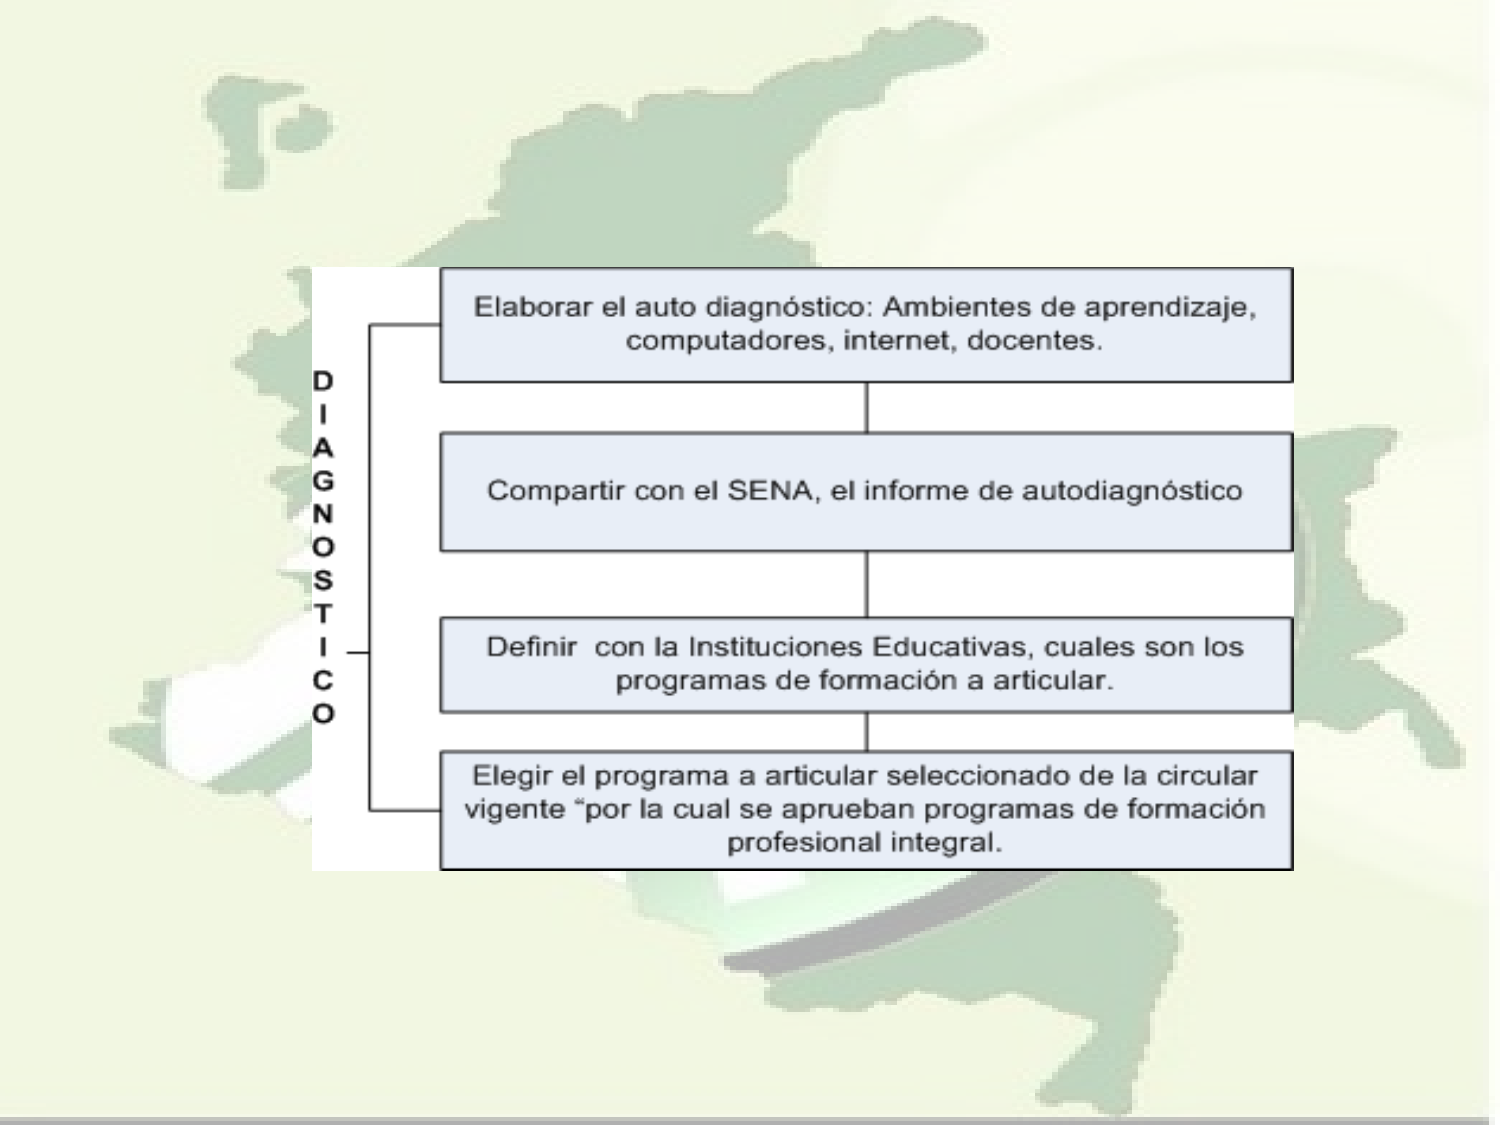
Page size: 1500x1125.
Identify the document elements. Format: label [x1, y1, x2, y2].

picture [312, 266, 1294, 872]
